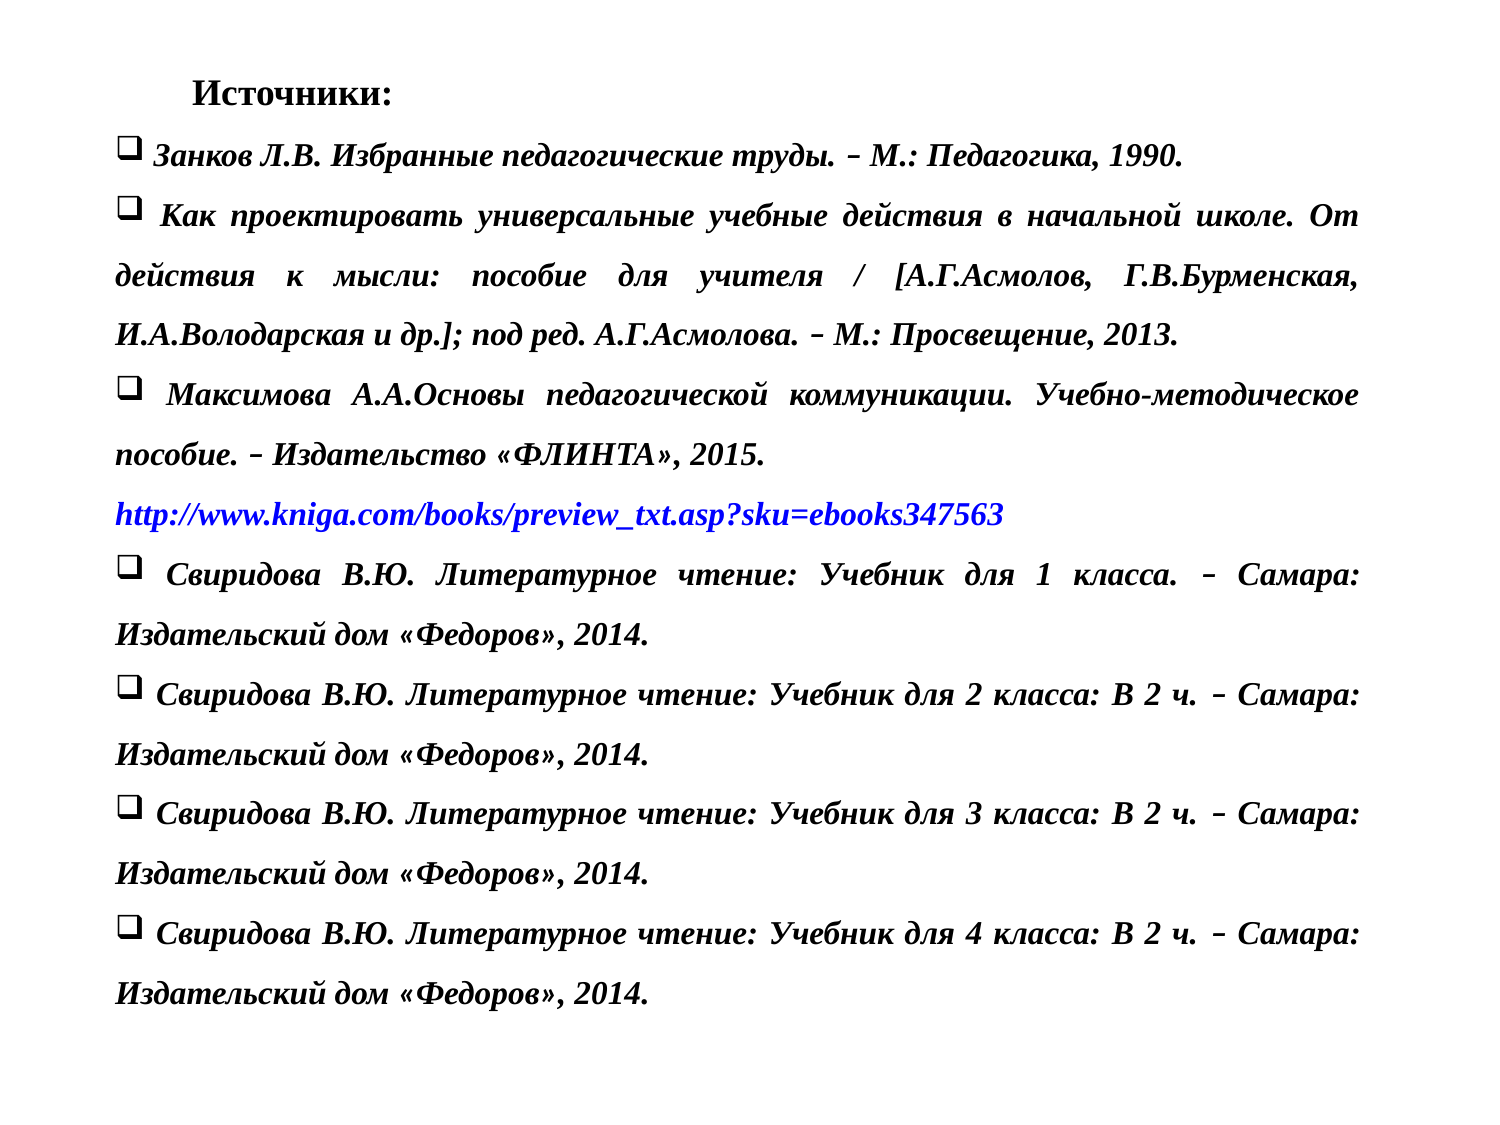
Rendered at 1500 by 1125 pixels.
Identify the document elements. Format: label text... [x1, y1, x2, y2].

text_box Источники: Занков Л.В. Избранные педагогические труды. – М.: Педагогика, 1990. Как проектировать универсальные учебные действия в начальной школе. От действия к мысли: пособие для учителя / [А.Г.Асмолов, Г.В.Бурменская, И.А.Володарская и др.]; под ред. А.Г.Асмолова. – М.: Просвещение, 2013. Максимова А.А.Основы педагогической коммуникации. Учебно-методическое пособие. – Издательство «ФЛИНТА», 2015. http://www.kniga.com/books/preview_txt.asp?sku=ebooks347563 Свиридова В.Ю. Литературное чтение: Учебник для 1 класса. – Самара: Издательский дом «Федоров», 2014. Свиридова В.Ю. Литературное чтение: Учебник для 2 класса: В 2 ч. – Самара: Издательский дом «Федоров», 2014. Свиридова В.Ю. Литературное чтение: Учебник для 3 класса: В 2 ч. – Самара: Издательский дом «Федоров», 2014. Свиридова В.Ю. Литературное чтение: Учебник для 4 класса: В 2 ч. – Самара: Издательский дом «Федоров», 2014. [100, 60, 1376, 1019]
